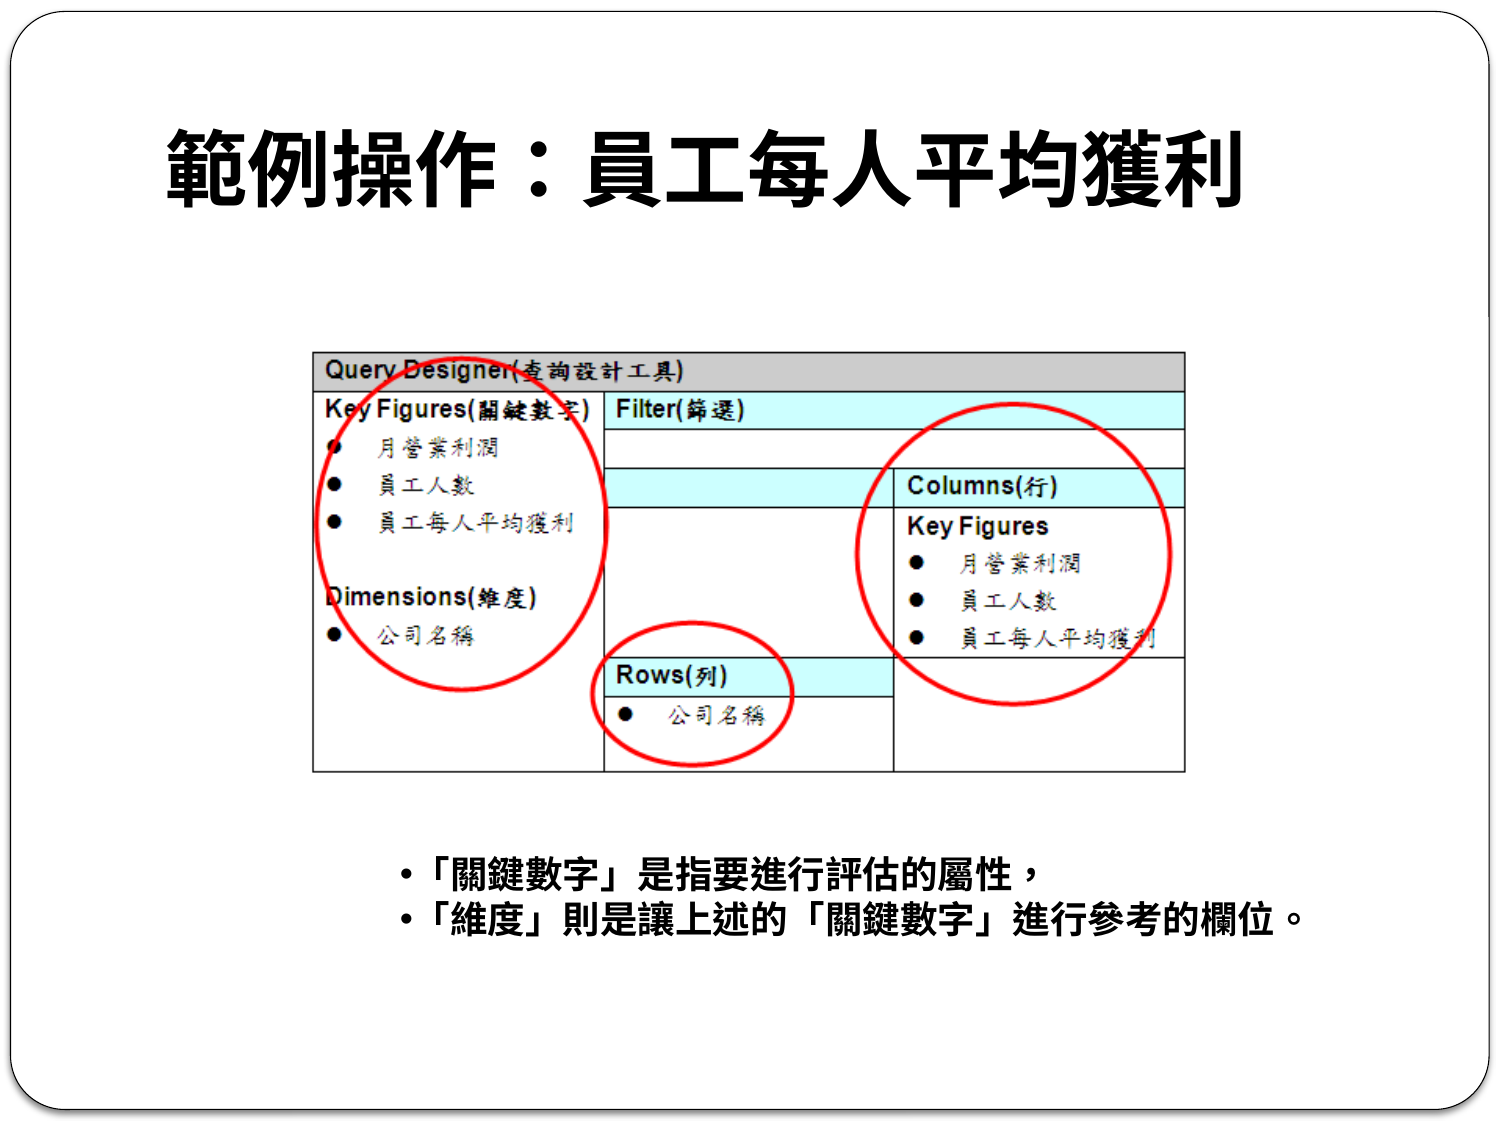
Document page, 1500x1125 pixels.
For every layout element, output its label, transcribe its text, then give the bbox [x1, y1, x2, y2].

title 範例操作：員工每人平均獲利 [150, 45, 1425, 233]
picture [300, 337, 1200, 787]
text_box 「關鍵數字」是指要進行評估的屬性， 「維度」則是讓上述的「關鍵數字」進行參考的欄位。 [334, 843, 1328, 949]
